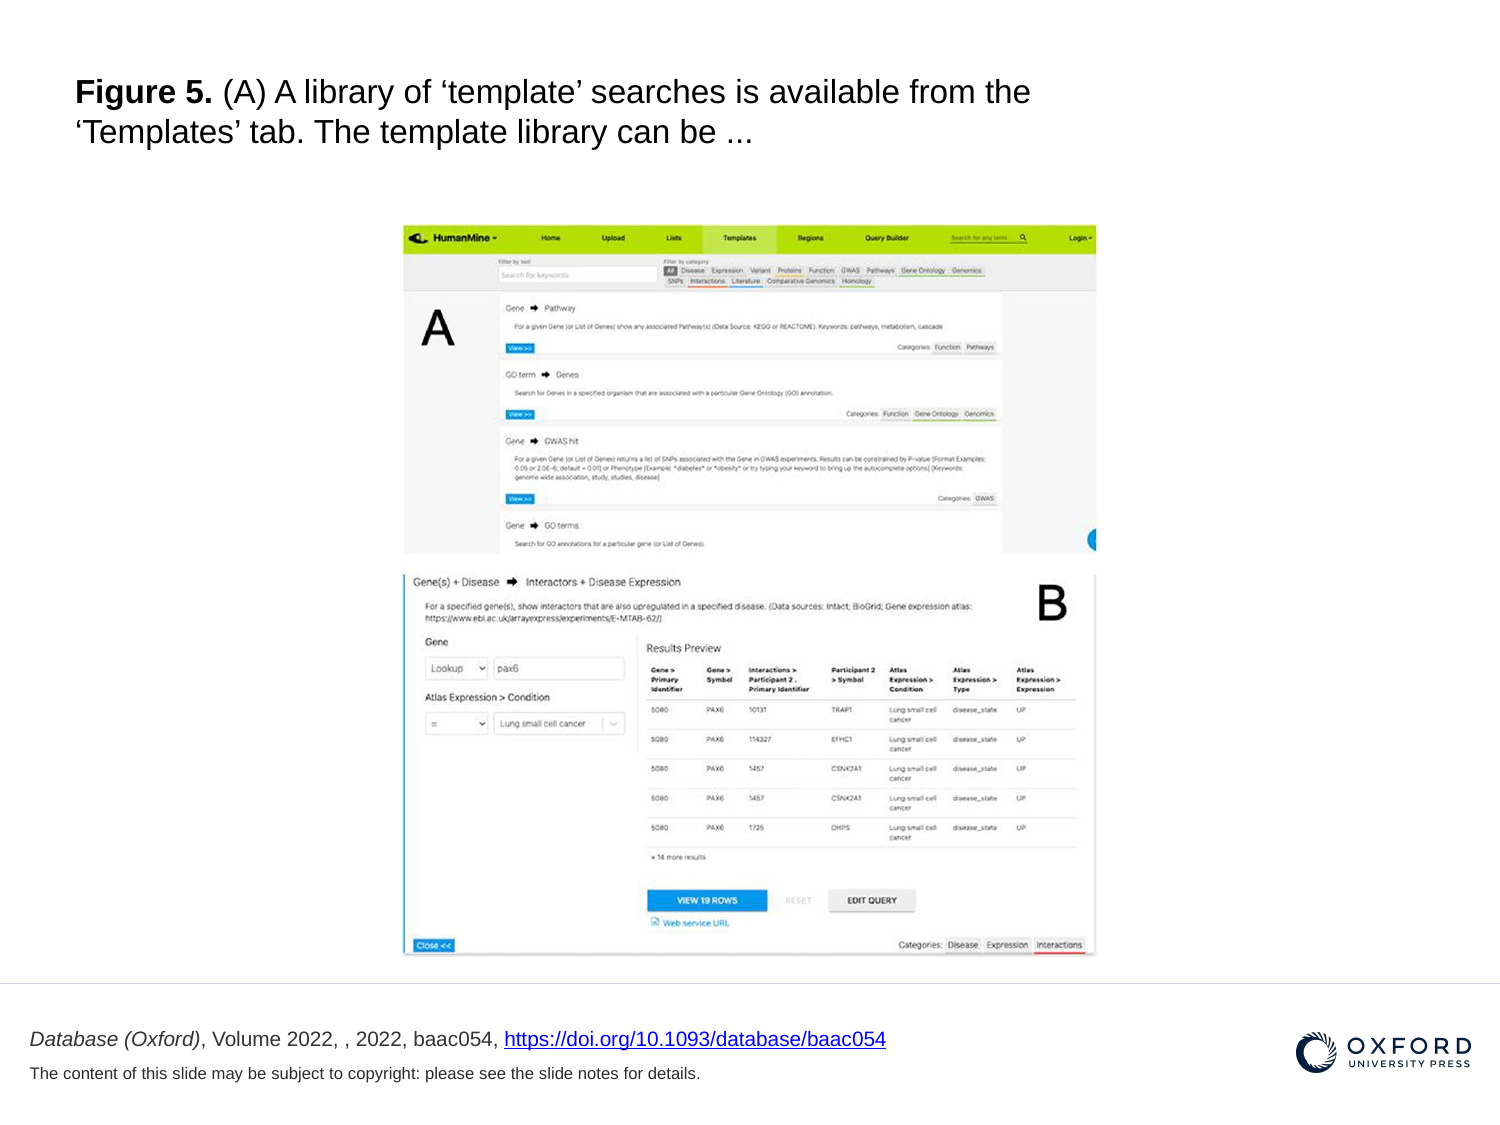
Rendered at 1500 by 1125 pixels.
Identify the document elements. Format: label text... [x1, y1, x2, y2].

picture [402, 224, 1097, 957]
footer Database (Oxford), Volume 2022, , 2022, baac054, https://doi.org/10.1093/database/baac054 The content of this slide may be subject to copyright: please see the slide notes for details. [0, 983, 1260, 1125]
picture [1296, 1032, 1471, 1073]
title Figure 5. (A) A library of ‘template’ searches is available from the ‘Templates’ tab. The template library can be ... [75, 69, 1078, 171]
